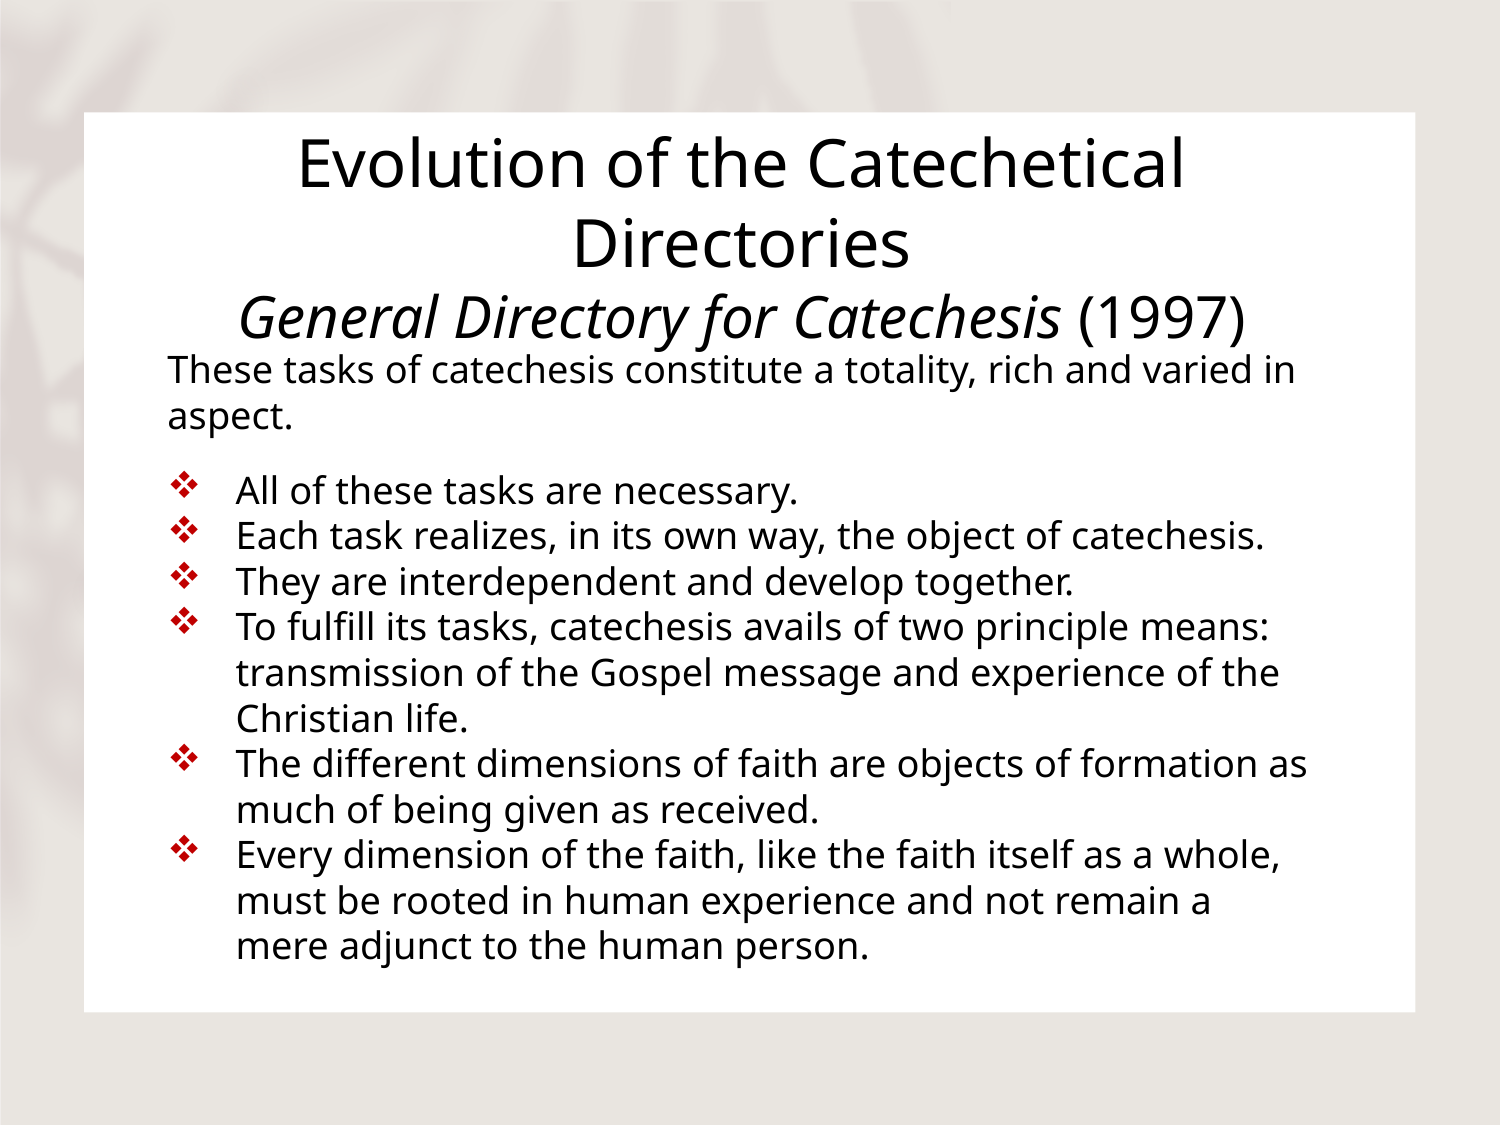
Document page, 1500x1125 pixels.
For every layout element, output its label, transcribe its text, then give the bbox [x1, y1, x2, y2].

list These tasks of catechesis constitute a totality, rich and varied in aspect. All of these tasks are necessary. Each task realizes, in its own way, the object of catechesis. They are interdependent and develop together. To fulfill its tasks, catechesis avails of two principle means: transmission of the Gospel message and experience of the Christian life. The different dimensions of faith are objects of formation as much of being given as received. Every dimension of the faith, like the faith itself as a whole, must be rooted in human experience and not remain a mere adjunct to the human person. [152, 338, 1332, 981]
title Evolution of the Catechetical Directories General Directory for Catechesis (1997) [146, 144, 1338, 327]
